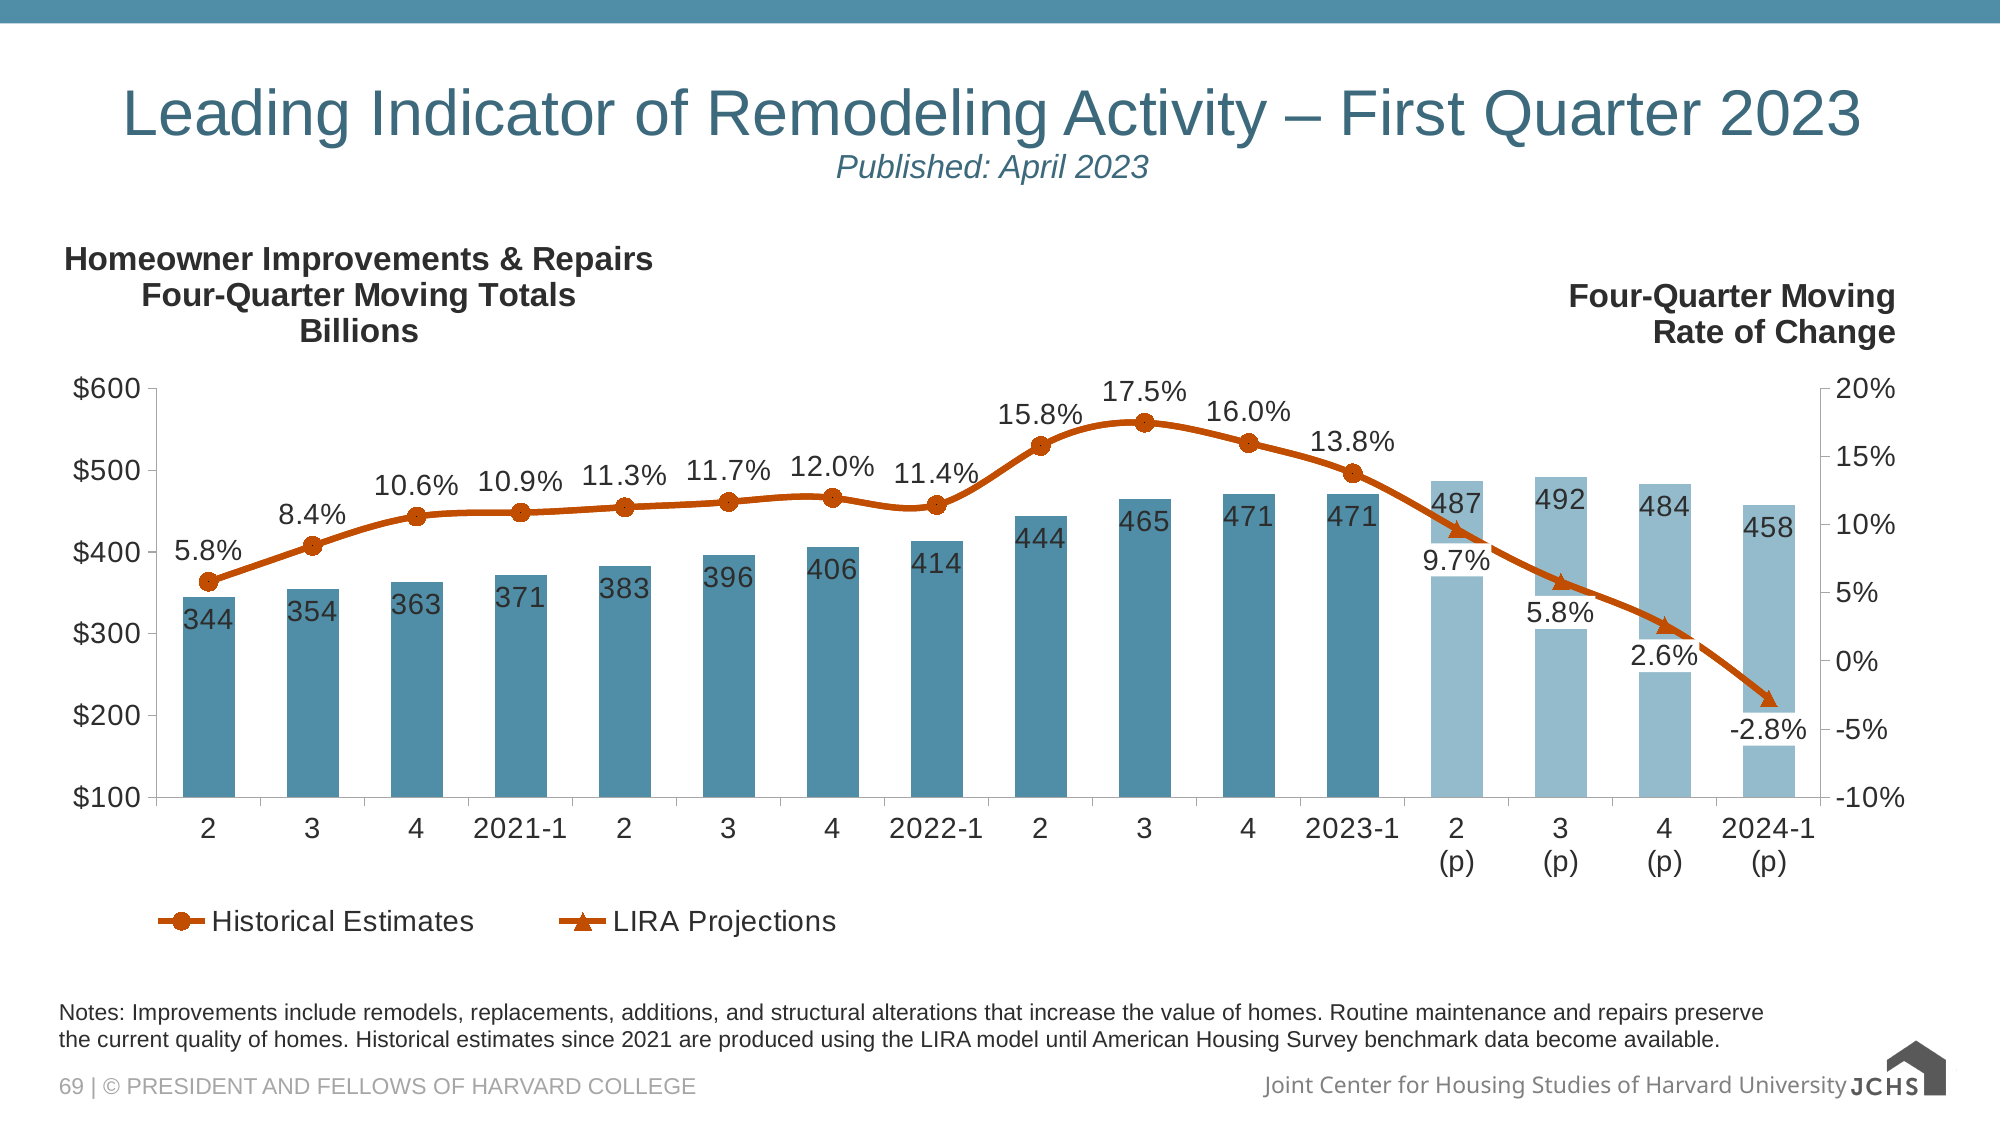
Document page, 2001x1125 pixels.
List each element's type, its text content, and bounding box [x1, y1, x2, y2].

picture [1839, 1031, 1957, 1105]
list Notes: Improvements include remodels, replacements, additions, and structural alterations that increase the value of homes. Routine maintenance and repairs preserve the current quality of homes. Historical estimates since 2021 are produced using the LIRA model until American Housing Survey benchmark data become available. [43, 972, 1807, 1060]
title Leading Indicator of Remodeling Activity – First Quarter 2023 Published: April 2023 [43, 59, 1942, 206]
chart [43, 218, 1942, 948]
